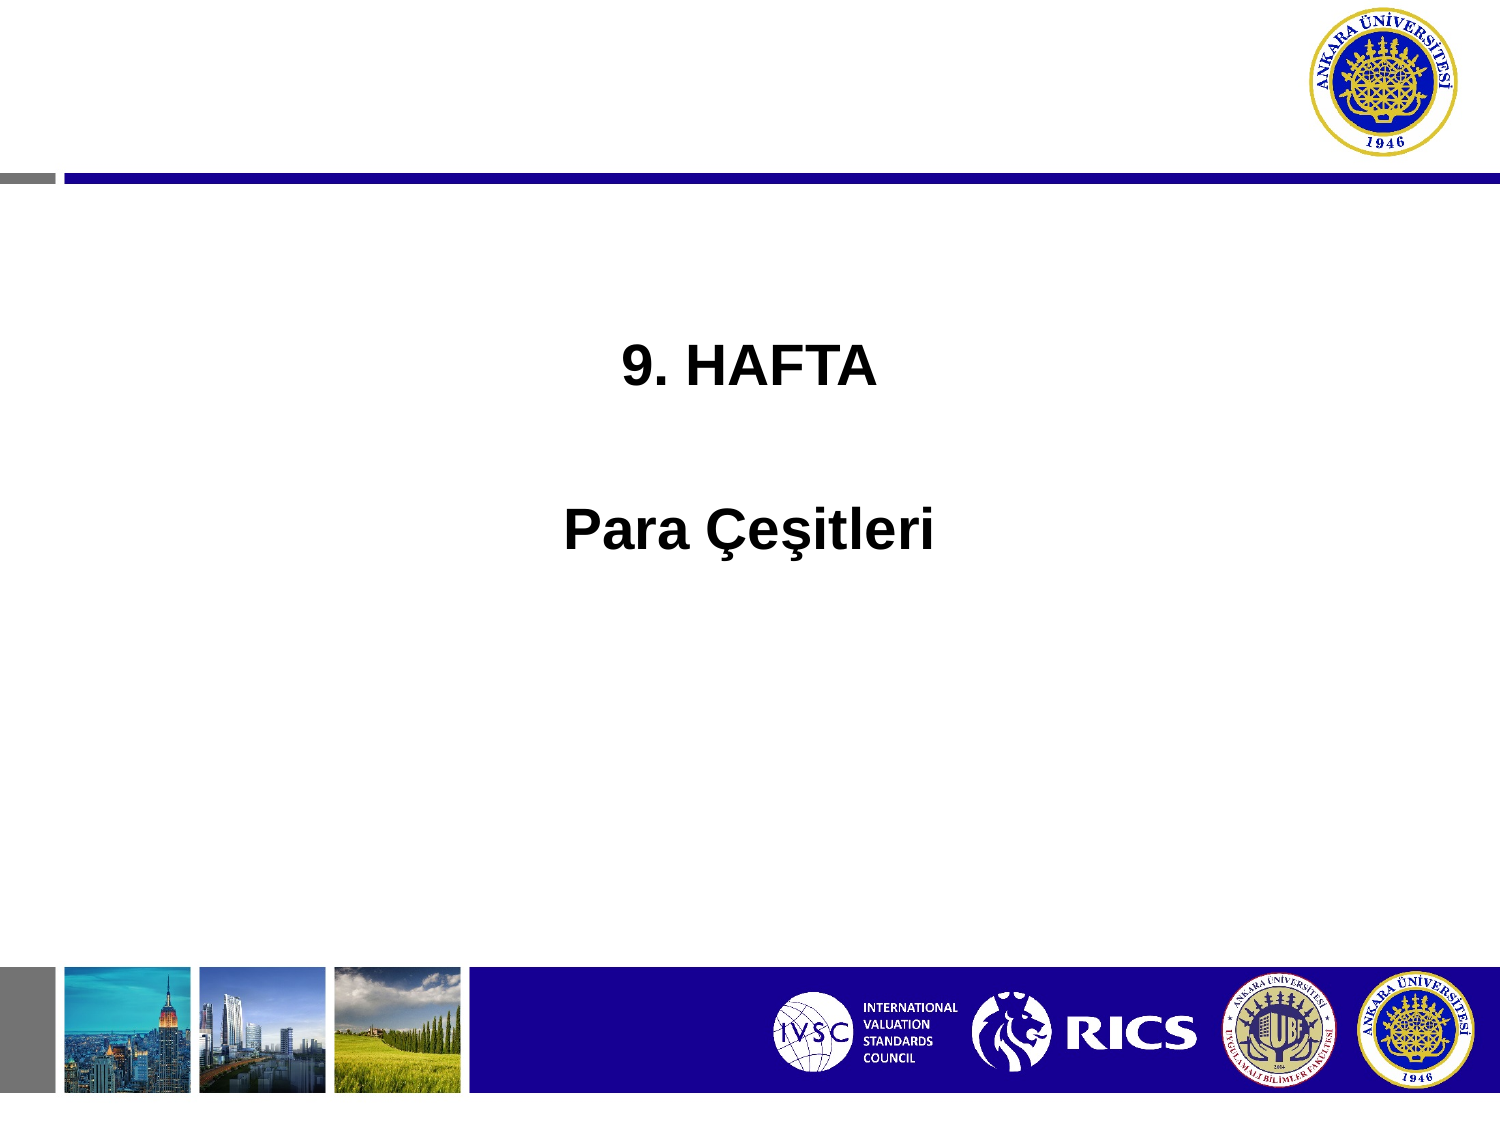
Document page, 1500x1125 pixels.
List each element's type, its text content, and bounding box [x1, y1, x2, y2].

text_box 9. HAFTA Para Çeşitleri [0, 238, 1500, 569]
picture [0, 569, 1500, 1125]
picture [0, 0, 1500, 238]
